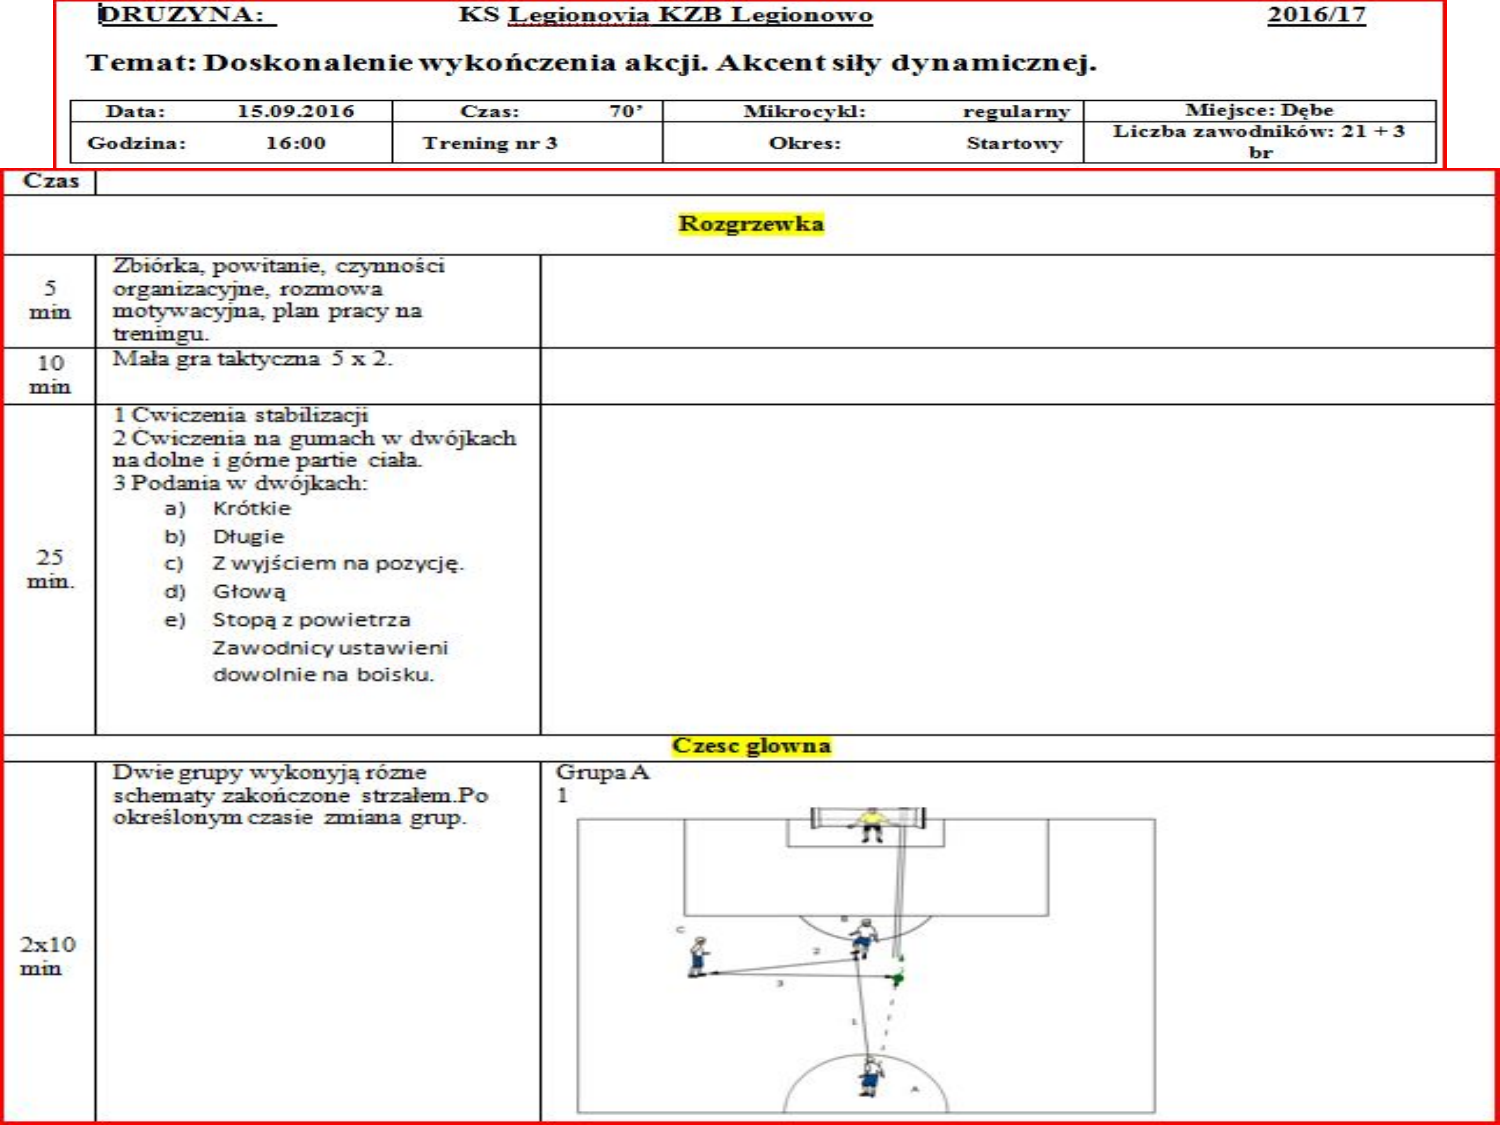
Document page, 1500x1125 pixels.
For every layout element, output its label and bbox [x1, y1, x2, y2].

list [52, 0, 1448, 166]
picture [0, 168, 1500, 1125]
